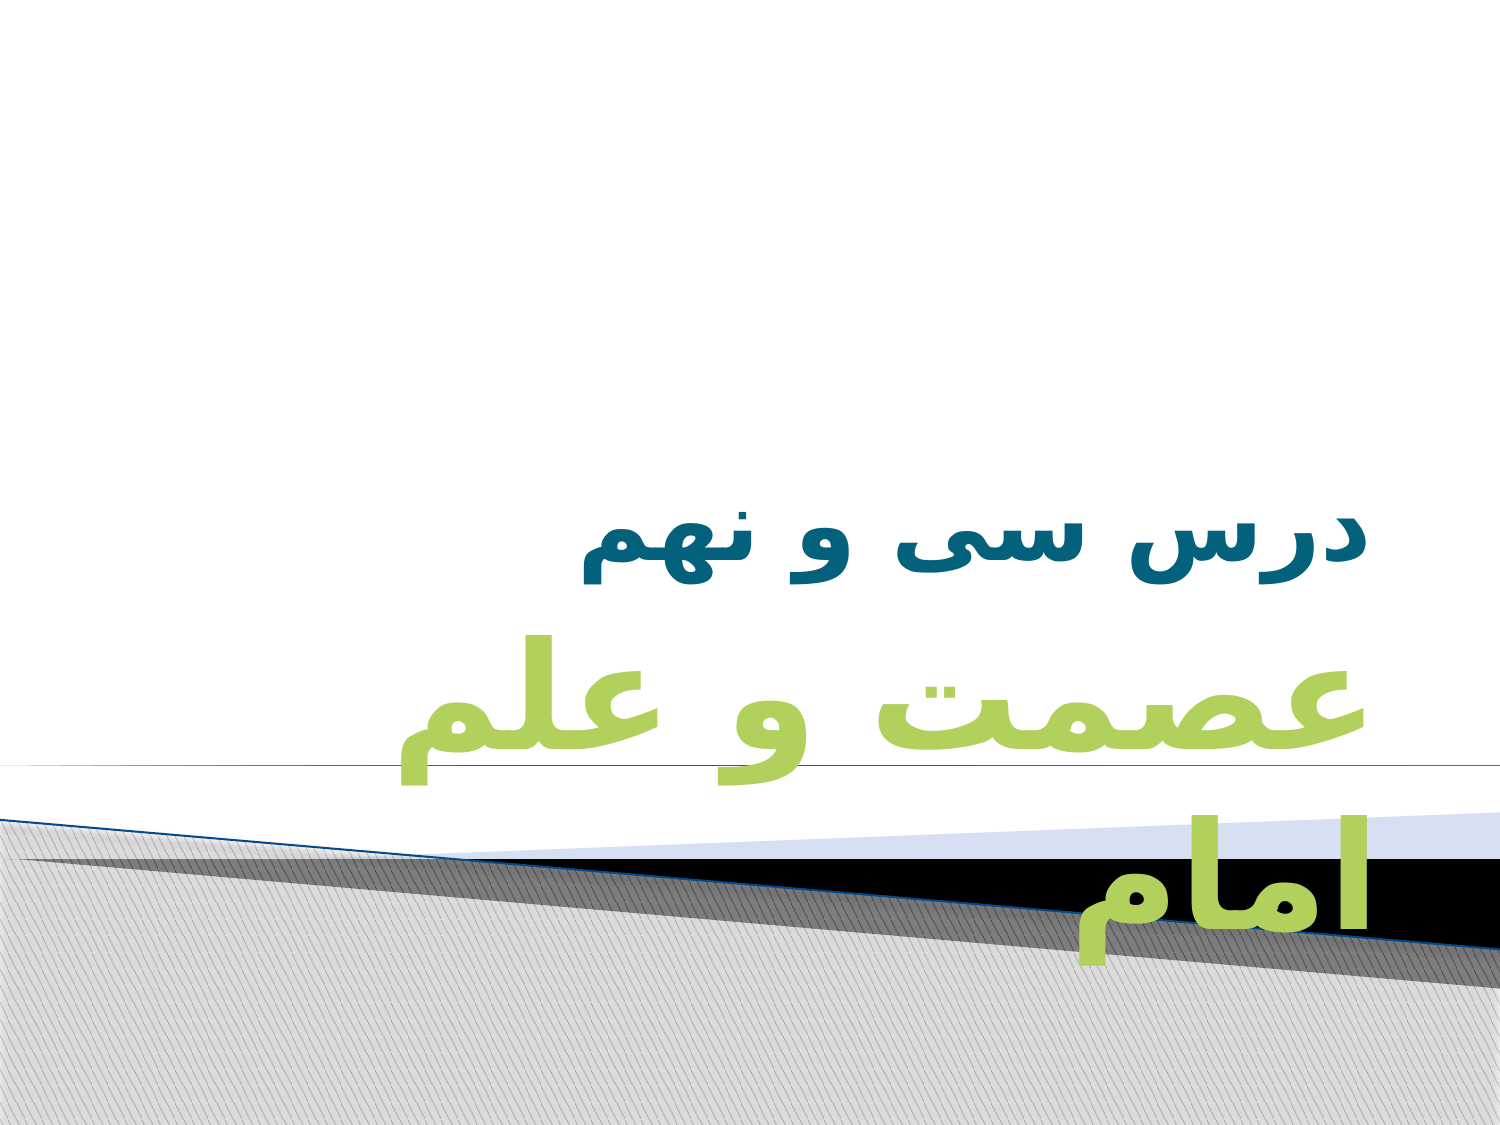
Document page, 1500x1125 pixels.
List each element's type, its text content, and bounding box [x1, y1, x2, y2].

title درس سی و نهم [112, 287, 1388, 588]
subtitle عصمت و علم امام [112, 592, 1388, 790]
picture [5, 859, 1500, 989]
